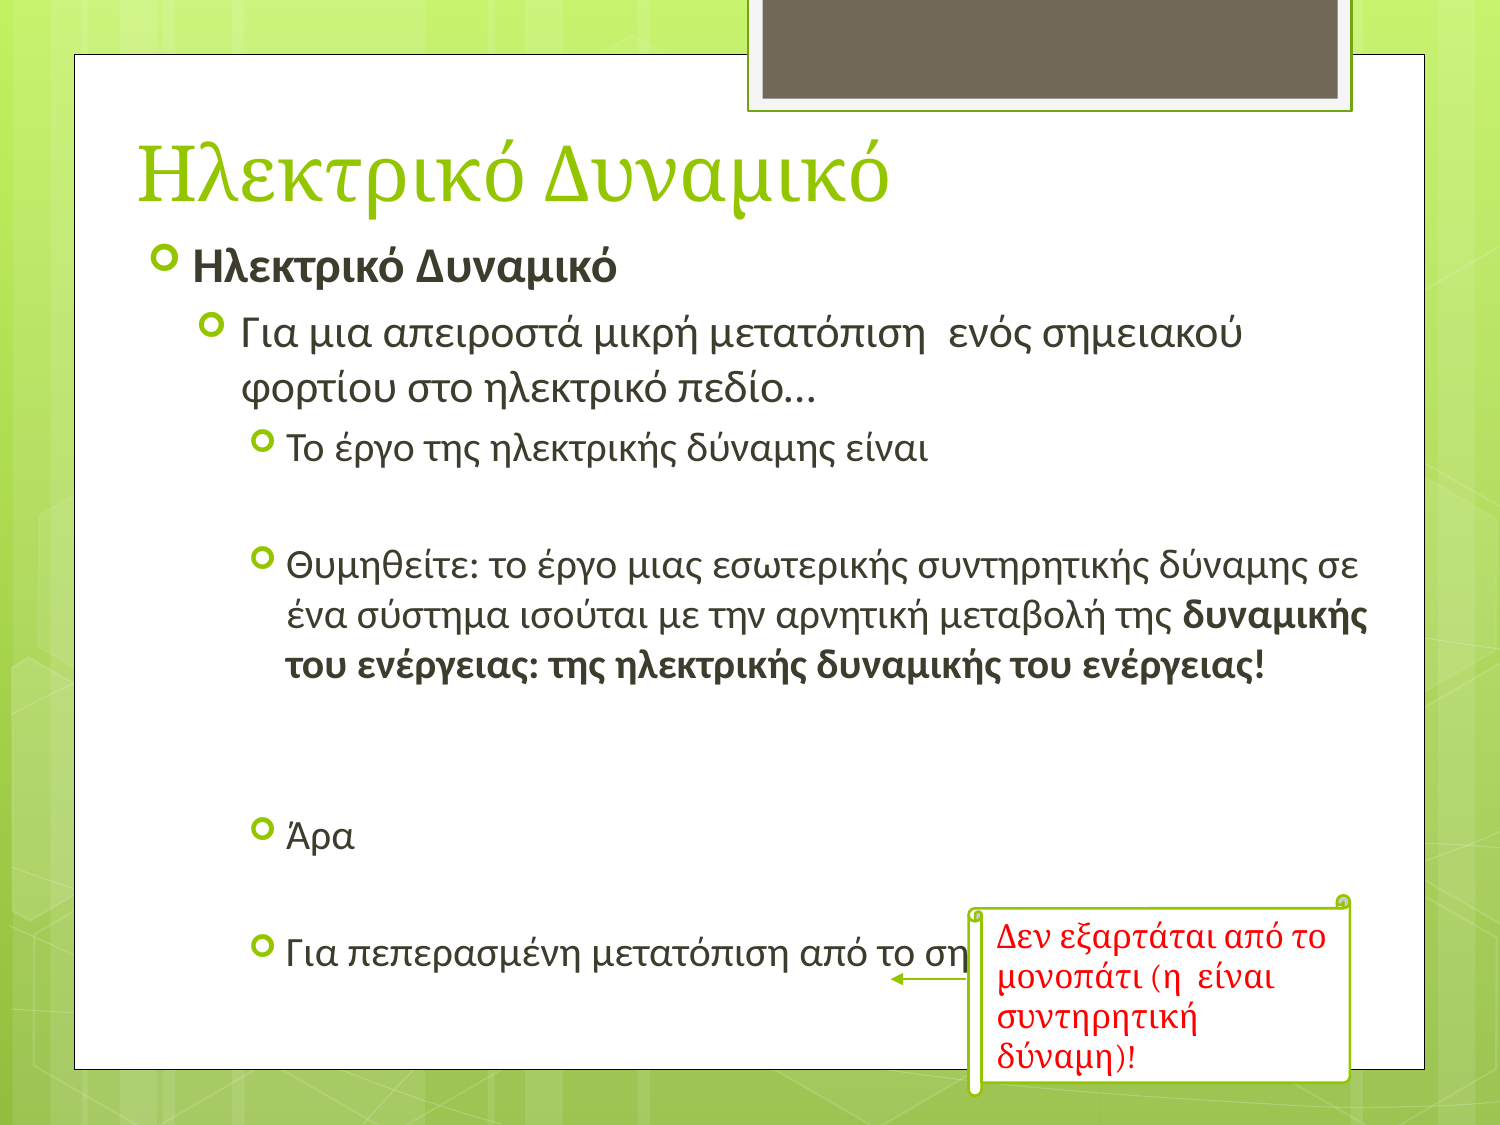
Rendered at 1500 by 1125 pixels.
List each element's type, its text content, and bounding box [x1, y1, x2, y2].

title Ηλεκτρικό Δυναμικό [121, 116, 1338, 225]
